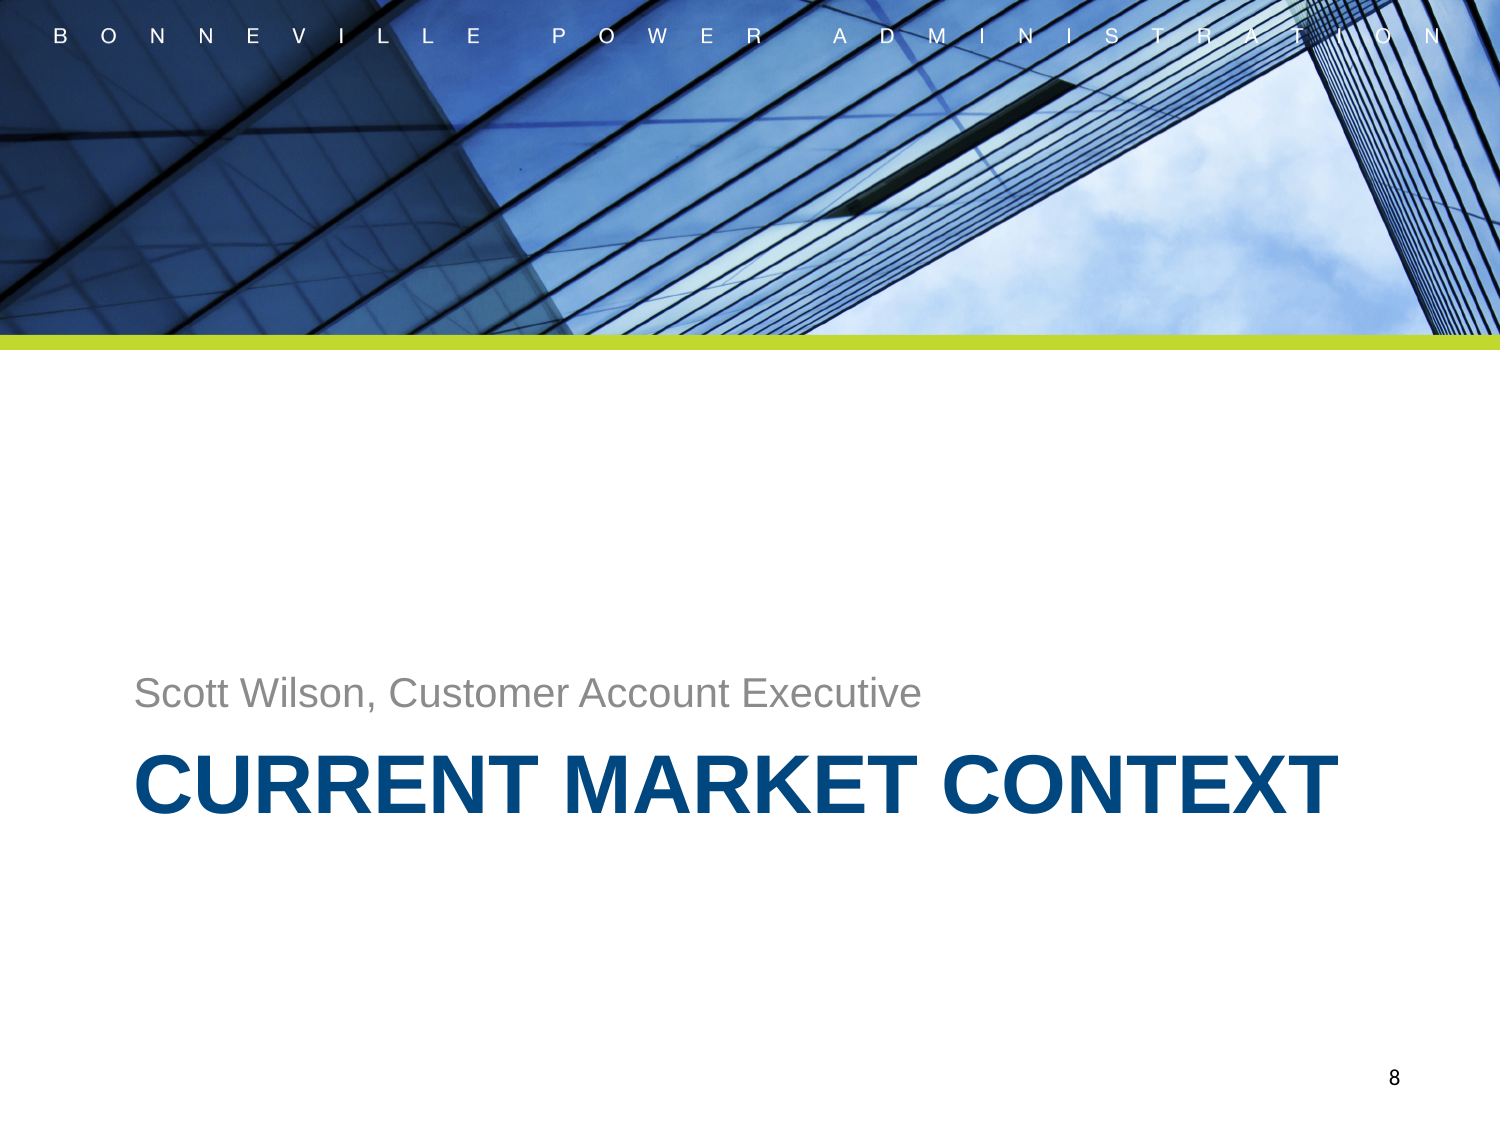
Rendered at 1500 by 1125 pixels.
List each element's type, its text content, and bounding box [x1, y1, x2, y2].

picture [0, 0, 1500, 334]
title Current market context [118, 723, 1394, 947]
text_box 8 [1374, 1054, 1500, 1097]
list Scott Wilson, Customer Account Executive [118, 476, 1394, 723]
